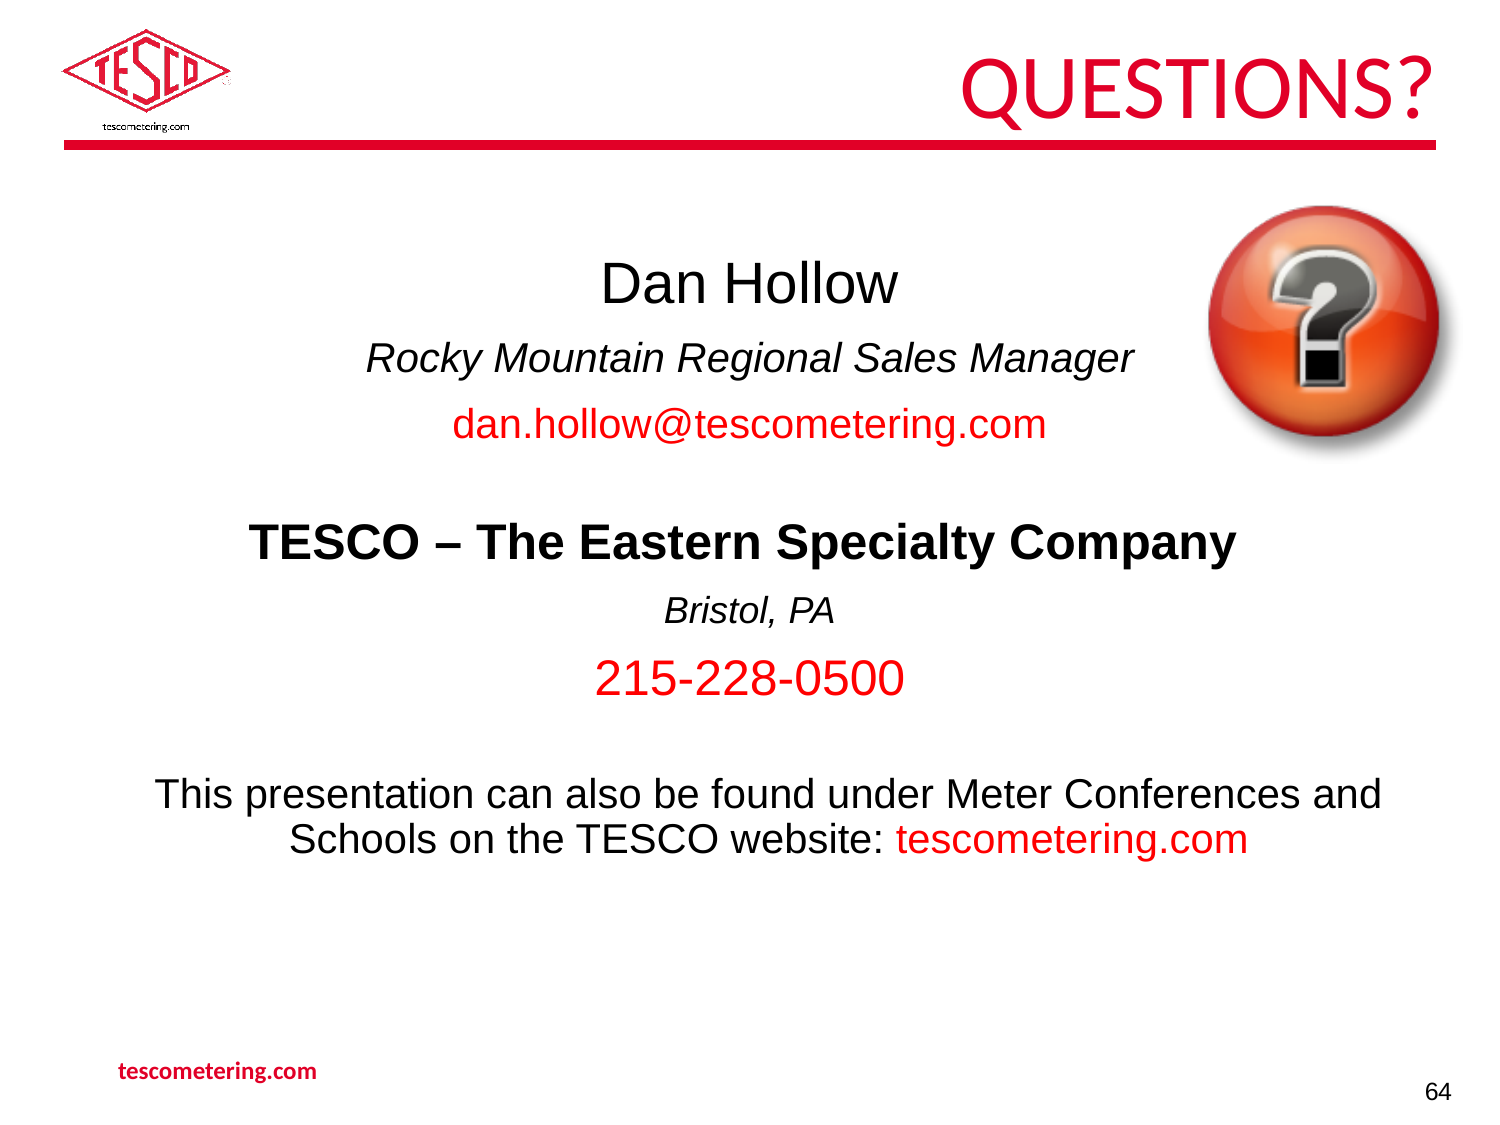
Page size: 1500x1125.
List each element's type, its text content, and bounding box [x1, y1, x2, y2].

picture [61, 29, 231, 133]
picture [1199, 201, 1463, 464]
title Questions? [311, 22, 1453, 156]
text_box Dan Hollow Rocky Mountain Regional Sales Manager dan.hollow@tescometering.com TESCO – The Eastern Specialty Company Bristol, PA 215-228-0500 This presentation can also be found under Meter Conferences and Schools on the TESCO website: tescometering.com [74, 245, 1425, 988]
footer tescometering.com [103, 1039, 610, 1100]
text_box 64 [1422, 1075, 1455, 1106]
